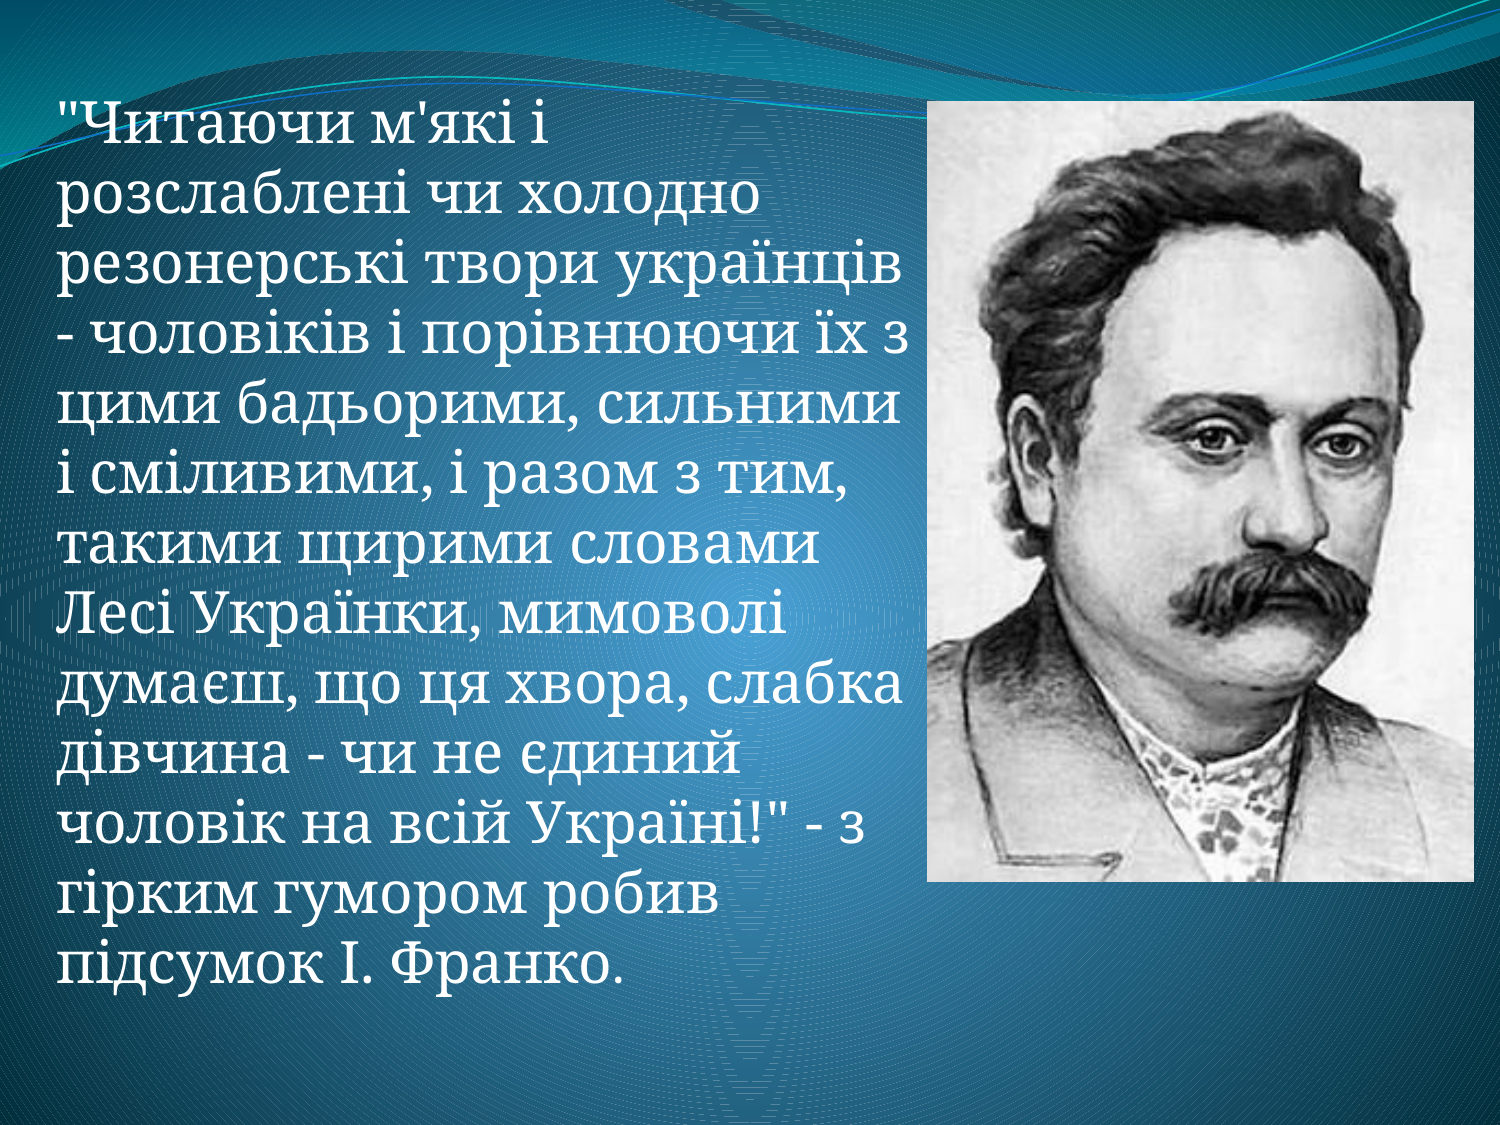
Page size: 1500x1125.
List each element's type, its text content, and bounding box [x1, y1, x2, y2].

picture [926, 101, 1474, 882]
text_box "Читаючи м'які і розслаблені чи холодно резонерські твори українців - чоловіків і порівнюючи їх з цими бадьорими, сильними і сміливими, і разом з тим, такими щирими словами Лесі Українки, мимоволі думаєш, що ця хвора, слабка дівчина - чи не єдиний чоловік на всій Україні!" - з гірким гумором робив підсумок І. Франко. [41, 78, 928, 1003]
